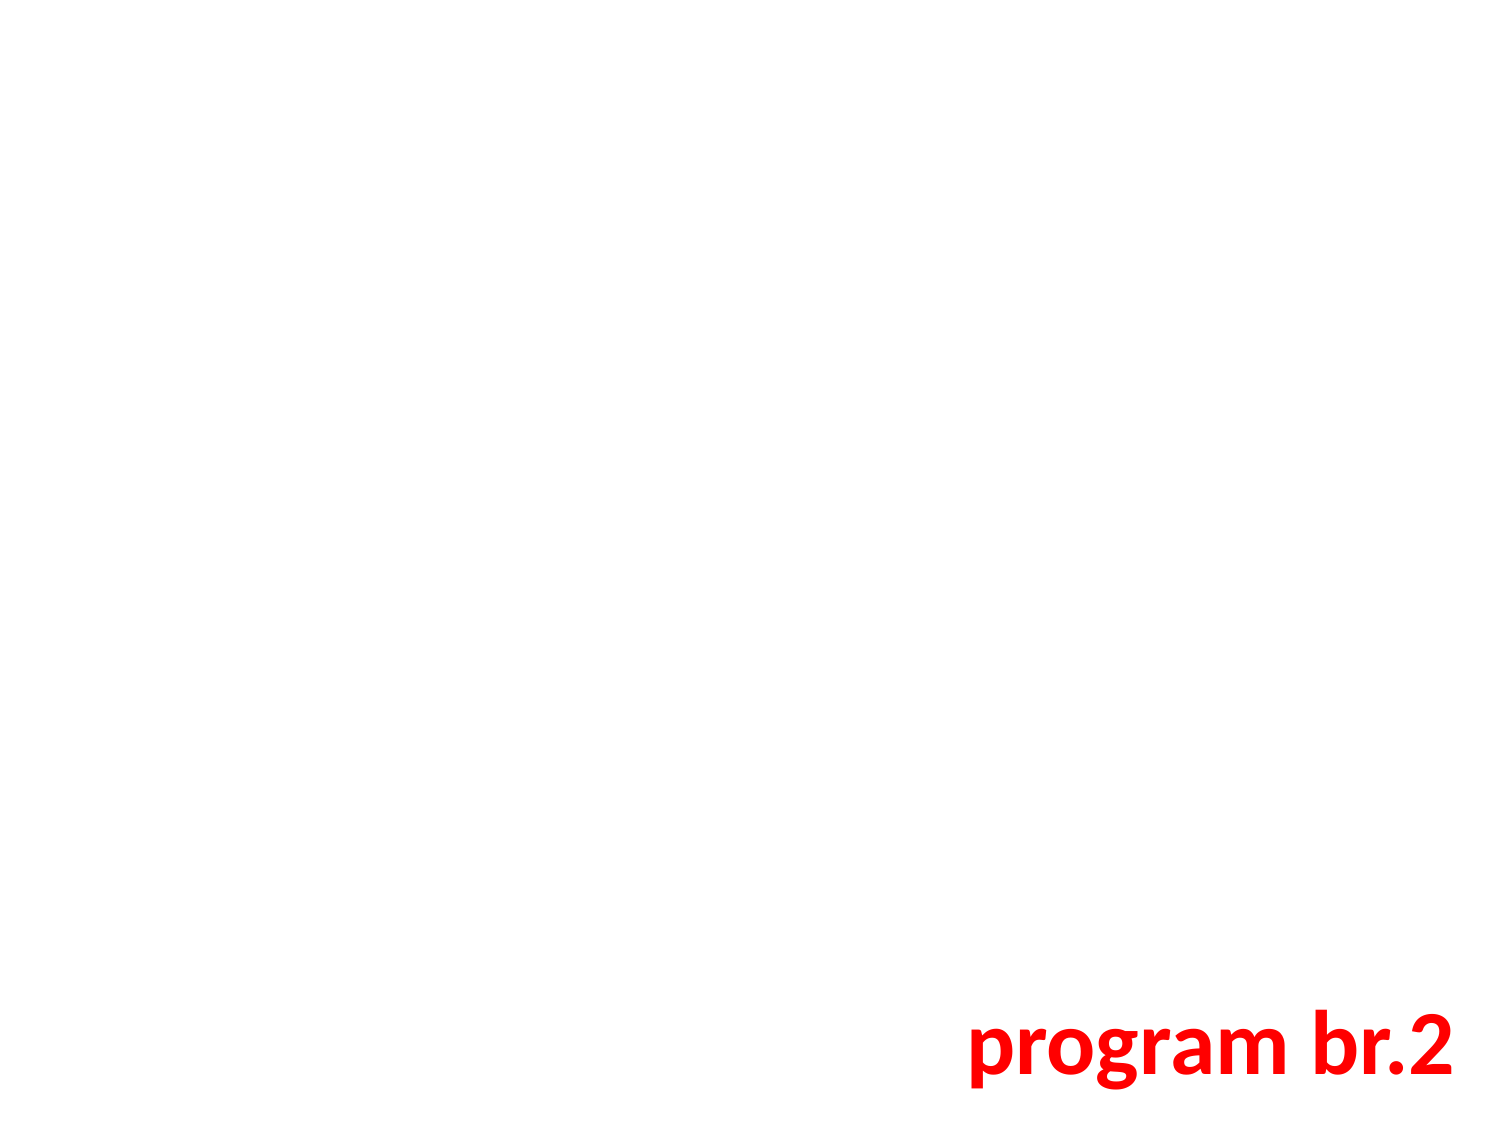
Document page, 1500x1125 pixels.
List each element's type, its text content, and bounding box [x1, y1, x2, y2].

text_box program br.2 [596, 975, 1471, 1125]
